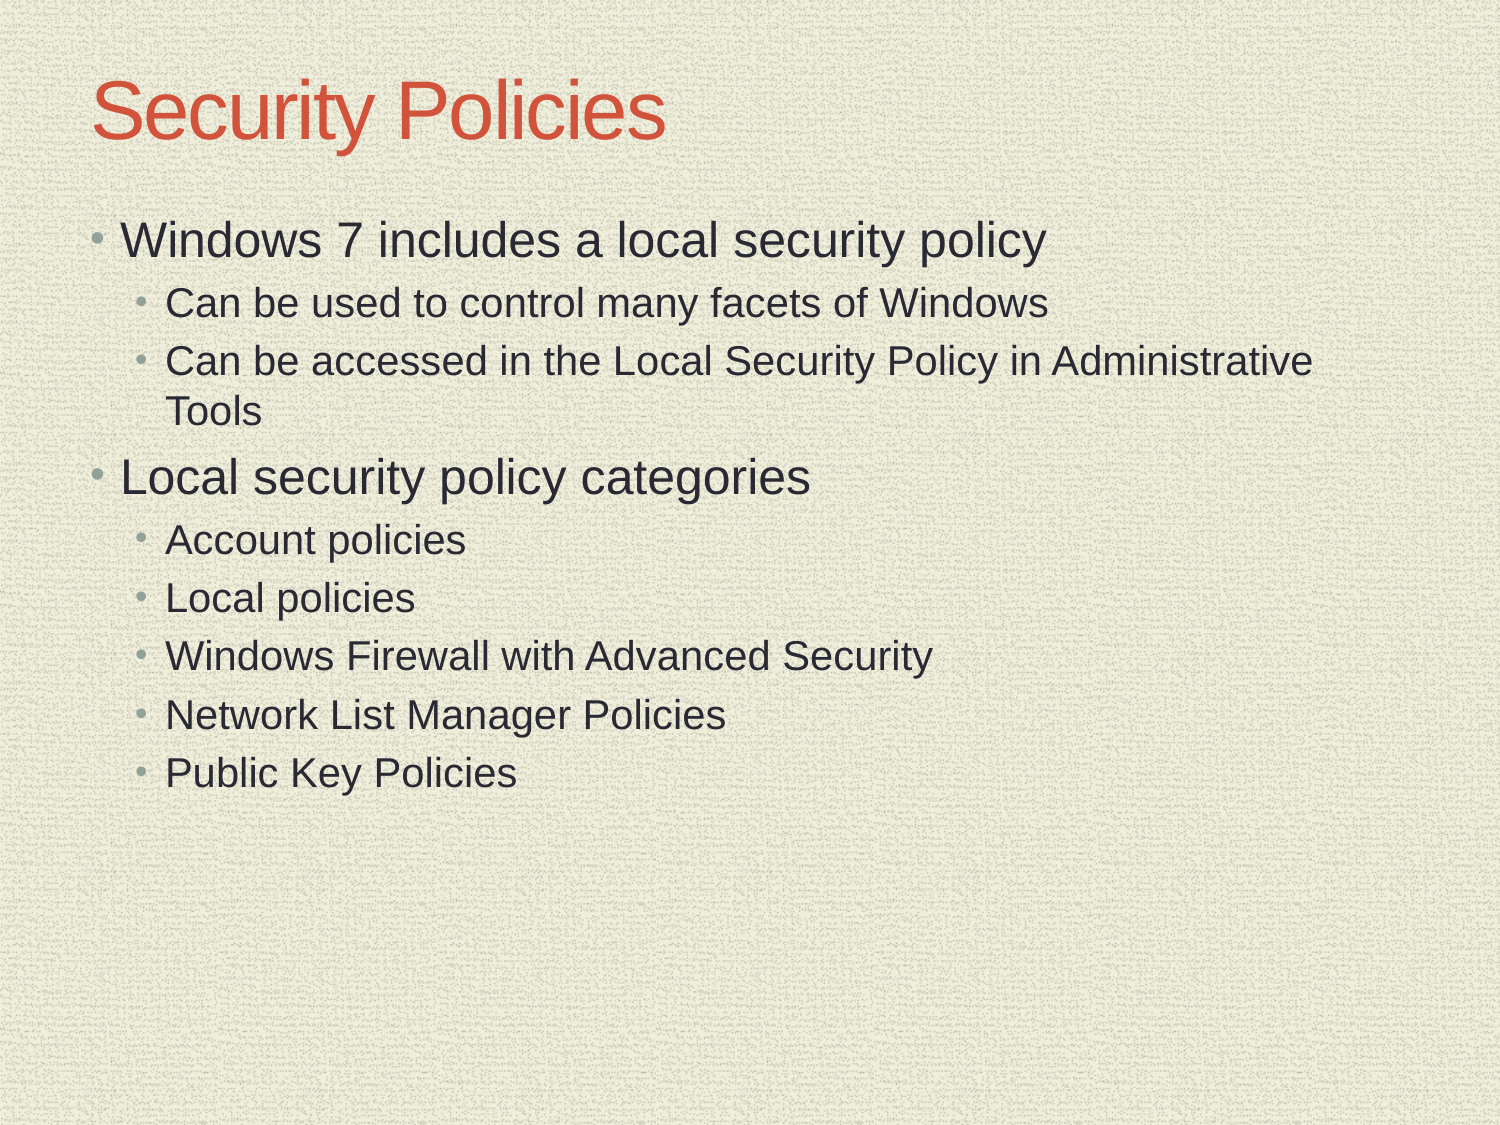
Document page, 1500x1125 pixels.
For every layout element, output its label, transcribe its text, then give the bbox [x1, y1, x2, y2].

list Windows 7 includes a local security policy Can be used to control many facets of Windows Can be accessed in the Local Security Policy in Administrative Tools Local security policy categories Account policies Local policies Windows Firewall with Advanced Security Network List Manager Policies Public Key Policies [75, 200, 1425, 1000]
title Security Policies [75, 24, 1425, 188]
